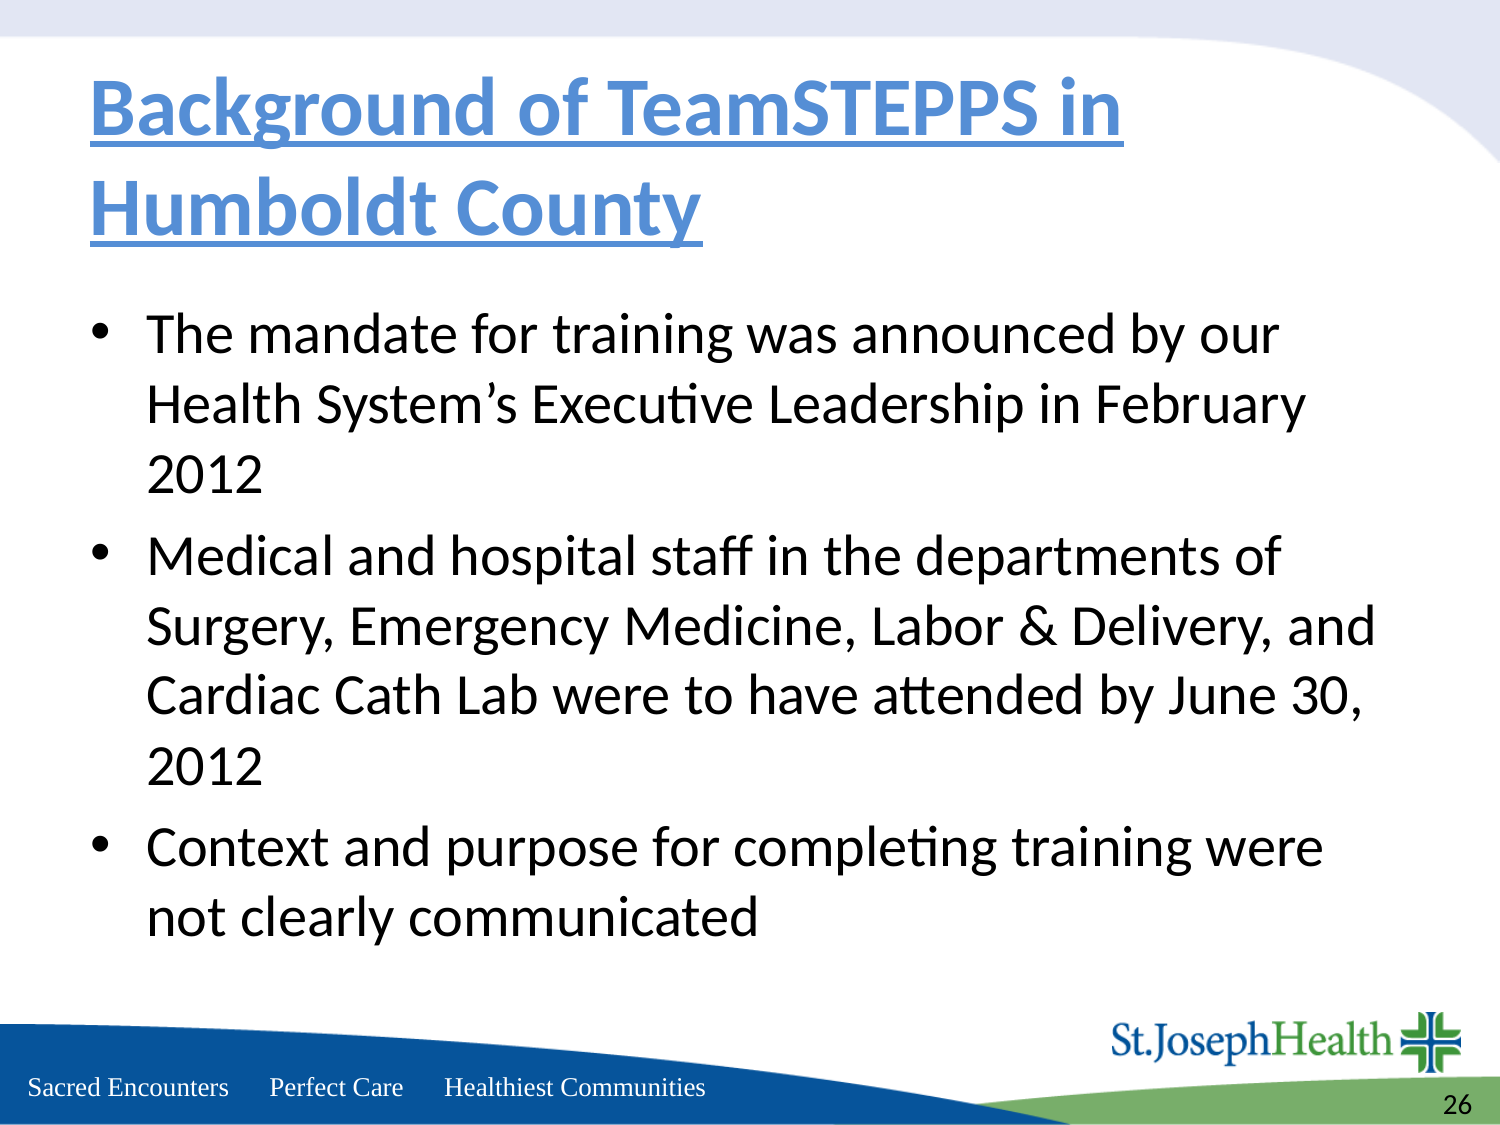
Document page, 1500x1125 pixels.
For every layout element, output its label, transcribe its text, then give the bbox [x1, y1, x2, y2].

title Background of TeamSTEPPS in Humboldt County [75, 45, 1425, 233]
slide_number 26 [1312, 1077, 1488, 1125]
picture [0, 1012, 1500, 1125]
picture [0, 0, 1500, 163]
list The mandate for training was announced by our Health System’s Executive Leadership in February 2012 Medical and hospital staff in the departments of Surgery, Emergency Medicine, Labor & Delivery, and Cardiac Cath Lab were to have attended by June 30, 2012 Context and purpose for completing training were not clearly communicated [75, 287, 1425, 1005]
